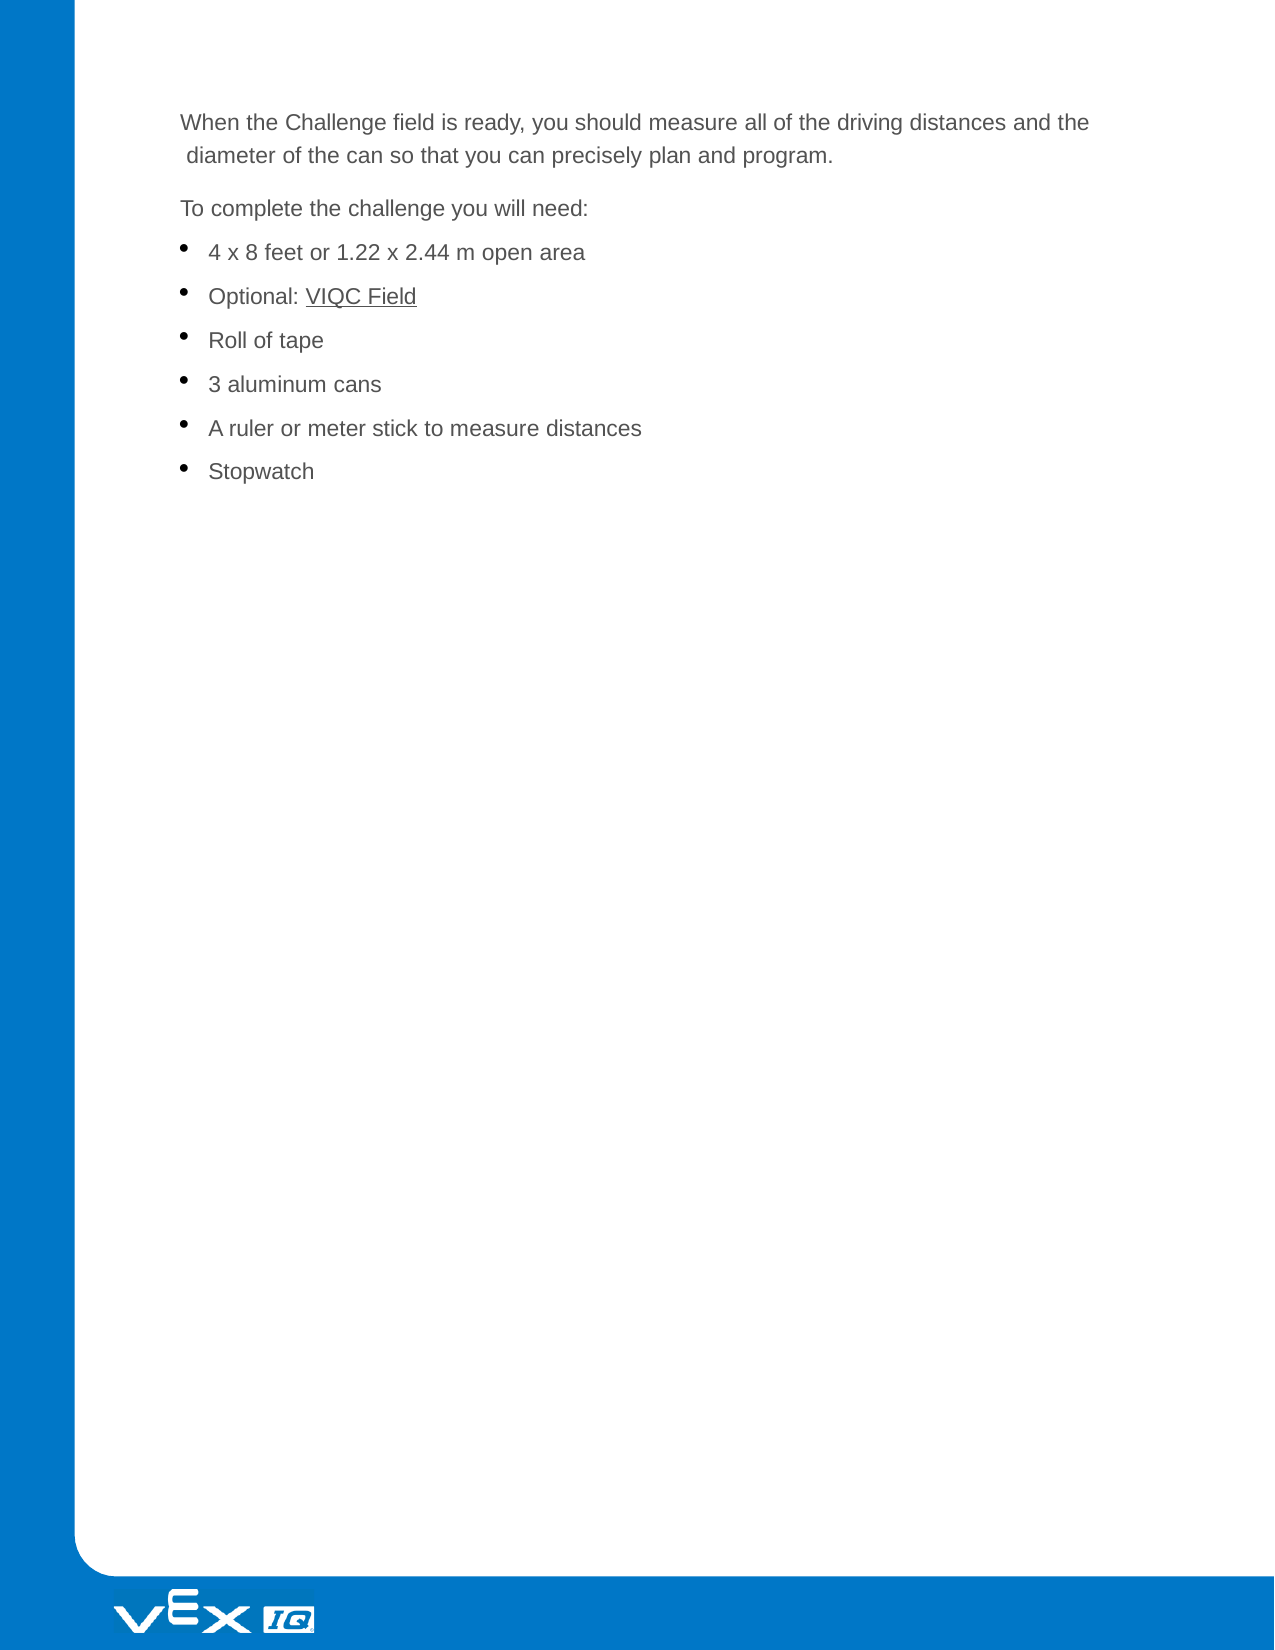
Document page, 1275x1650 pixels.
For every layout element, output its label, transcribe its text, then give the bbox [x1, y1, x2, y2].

text_box When the Challenge field is ready, you should measure all of the driving distances and the diameter of the can so that you can precisely plan and program. To complete the challenge you will need: 4 x 8 feet or 1.22 x 2.44 m open area Optional: VIQC Field Roll of tape 3 aluminum cans A ruler or meter stick to measure distances Stopwatch [177, 99, 1097, 485]
picture [113, 1589, 315, 1633]
